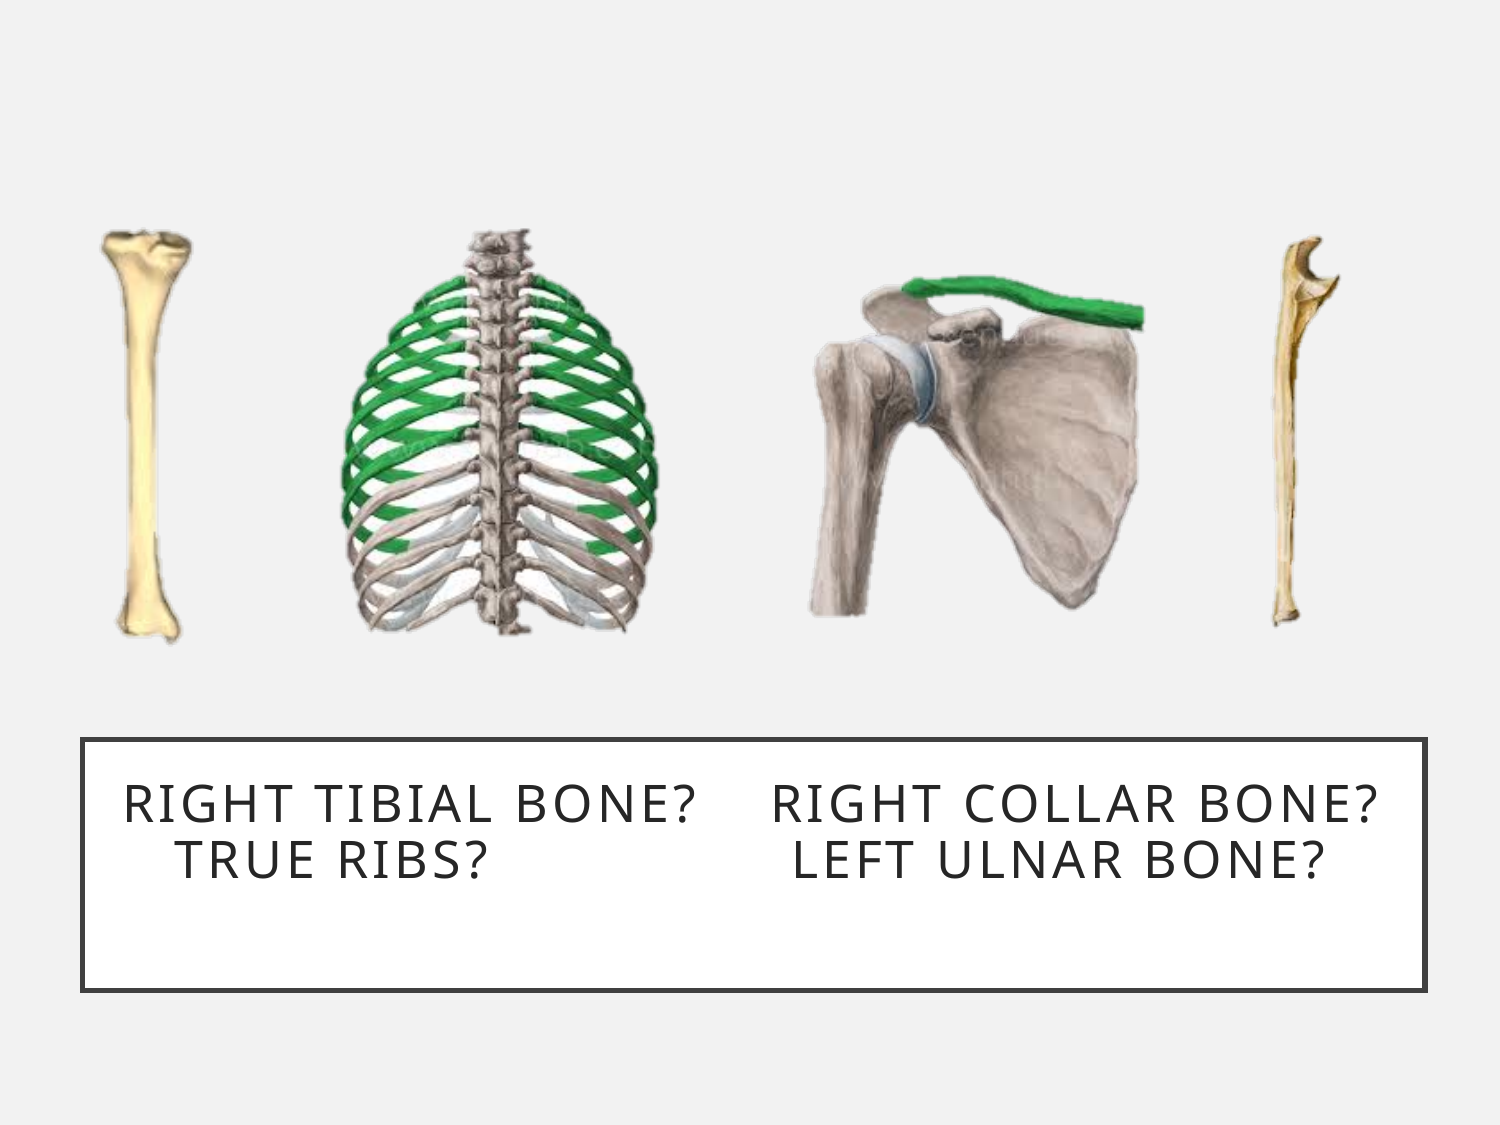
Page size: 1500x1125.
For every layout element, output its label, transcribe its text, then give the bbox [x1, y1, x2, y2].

picture [47, 203, 241, 672]
picture [795, 265, 1154, 646]
picture [1249, 232, 1500, 646]
title right tibial bone? right collar bone? true ribs? left ulnar bone? [80, 737, 1428, 993]
picture [310, 228, 678, 664]
